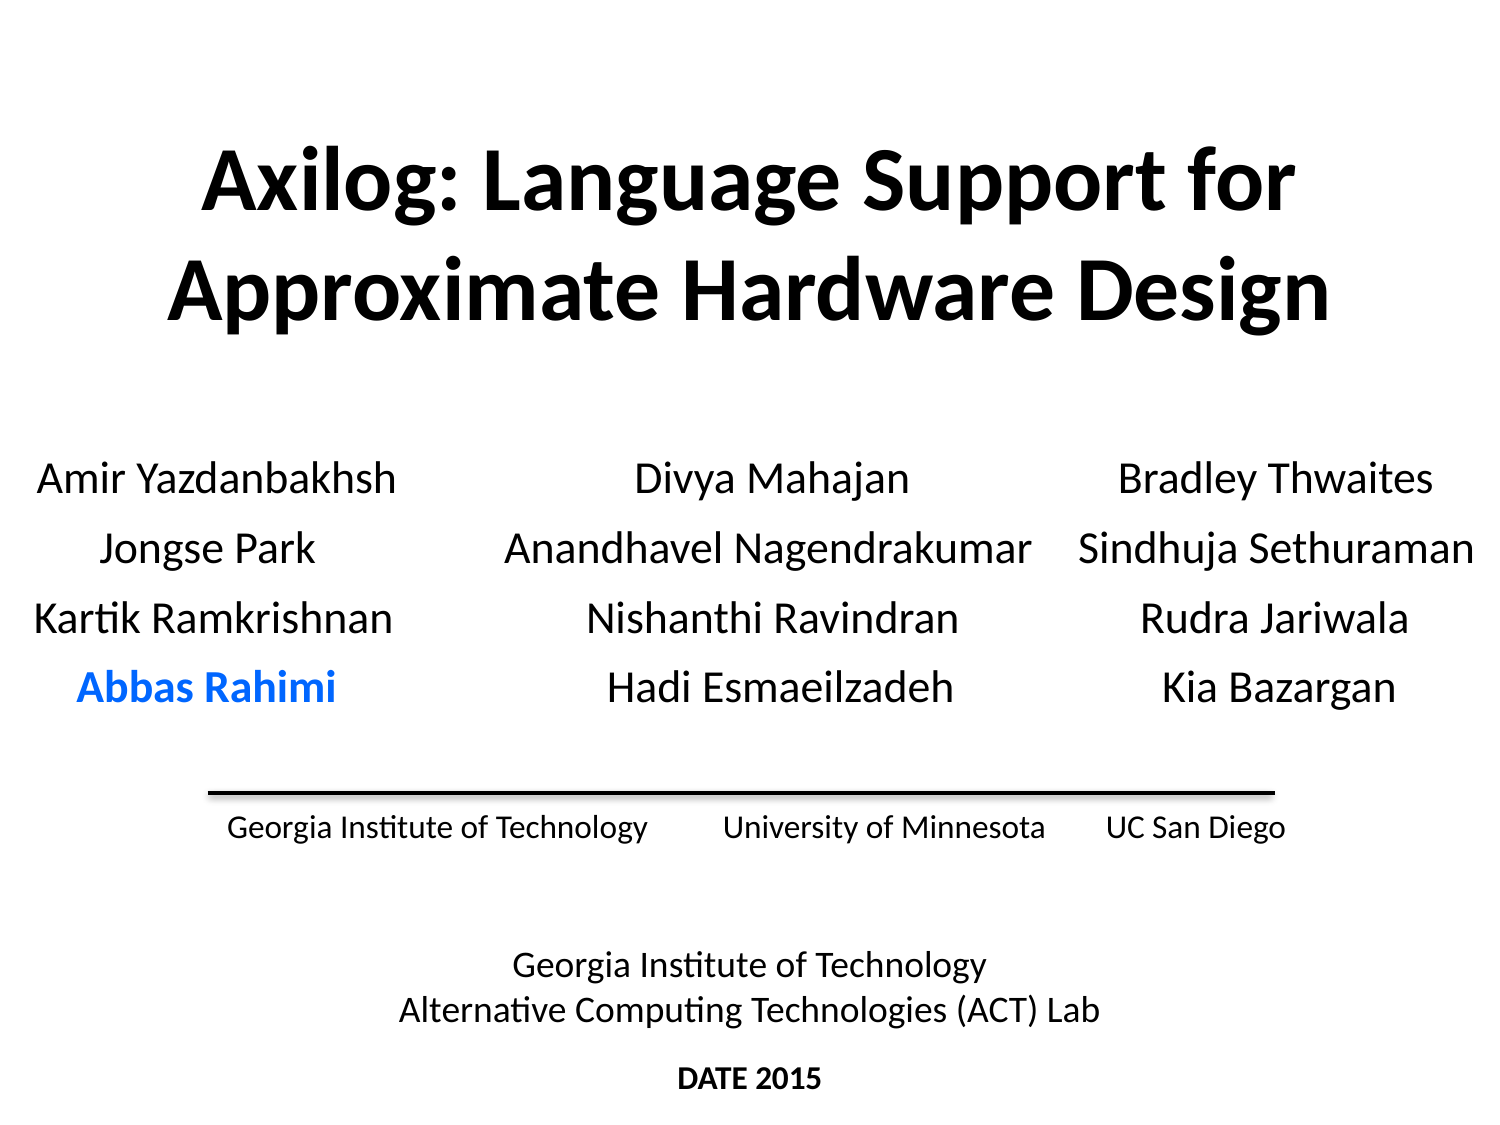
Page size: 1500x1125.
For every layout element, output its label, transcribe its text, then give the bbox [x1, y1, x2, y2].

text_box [1, 440, 1464, 512]
text_box Axilog: Language Support for Approximate Hardware Design [58, 110, 1442, 346]
text_box Georgia Institute of Technology Alternative Computing Technologies (ACT) Lab [353, 933, 1147, 1038]
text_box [18, 579, 1442, 651]
text_box DATE 2015 [508, 1049, 992, 1104]
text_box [61, 649, 1420, 721]
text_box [180, 793, 1320, 854]
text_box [84, 510, 1500, 582]
